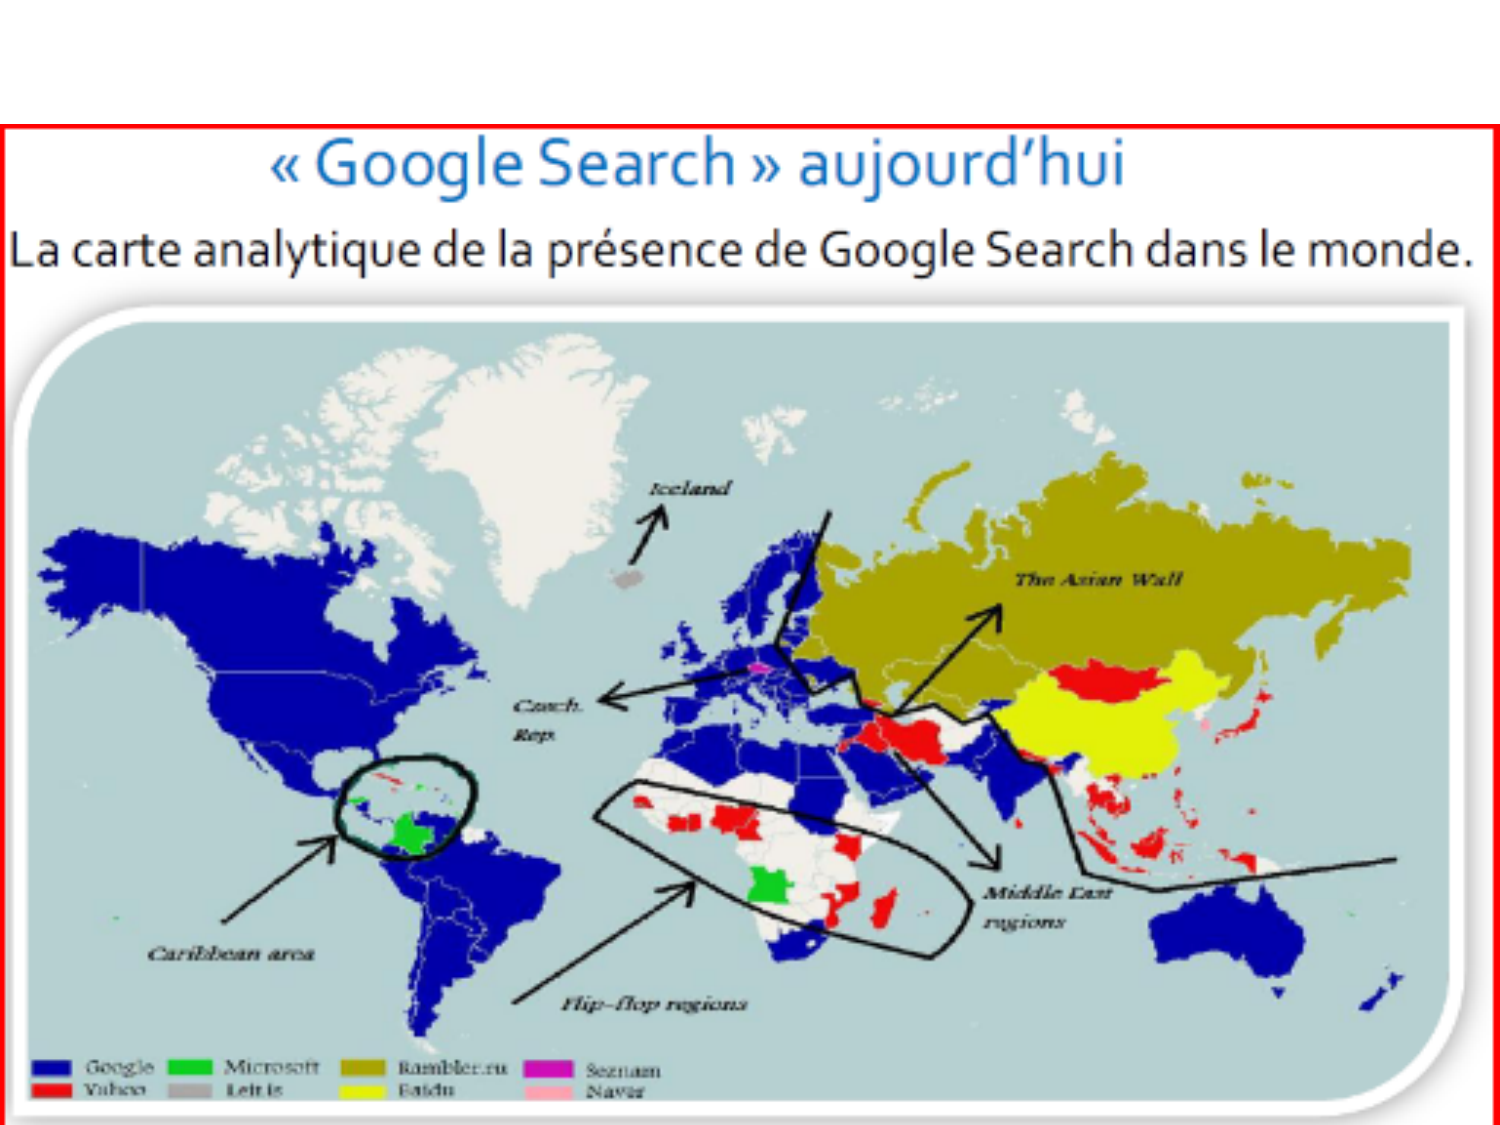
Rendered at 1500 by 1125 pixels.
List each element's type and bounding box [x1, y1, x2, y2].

list [0, 124, 1500, 1125]
